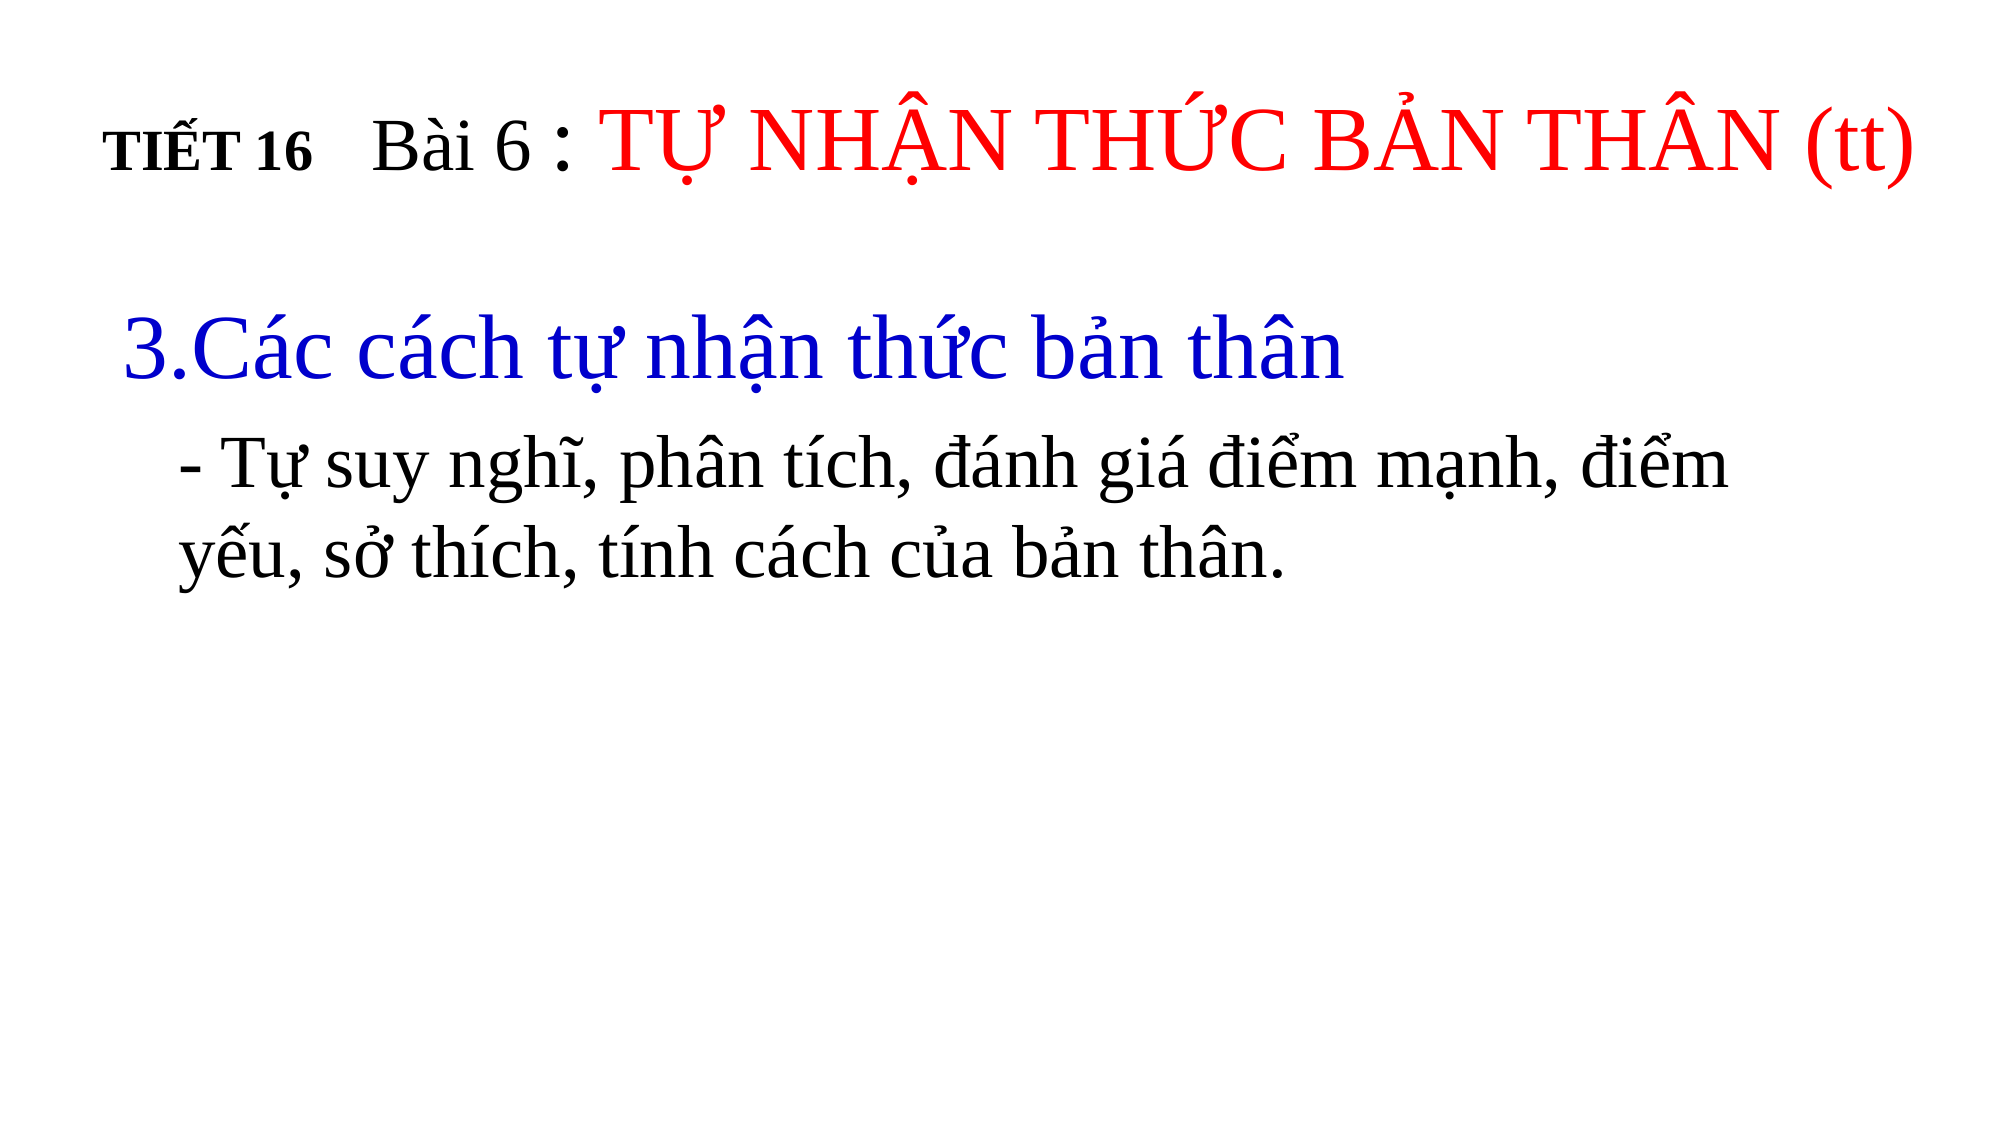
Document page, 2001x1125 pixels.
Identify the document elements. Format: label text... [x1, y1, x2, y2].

text_box TIẾT 16 Bài 6 : TỰ NHẬN THỨC BẢN THÂN (tt) [87, 71, 1967, 196]
text_box - Tự suy nghĩ, phân tích, đánh giá điểm mạnh, điểm yếu, sở thích, tính cách của bản thân. [163, 405, 1811, 600]
text_box 3.Các cách tự nhận thức bản thân [107, 279, 1502, 405]
